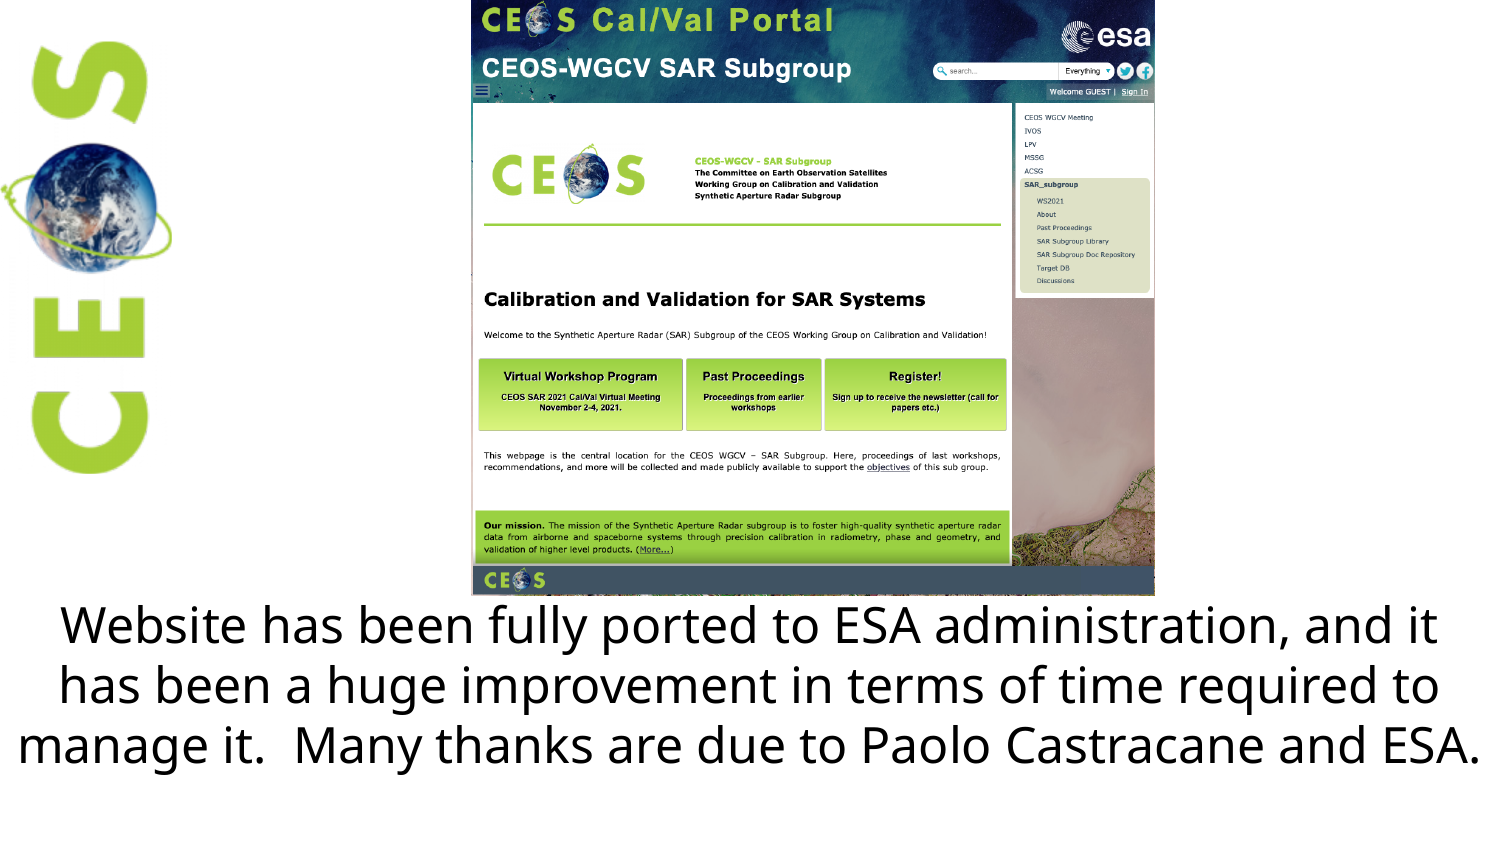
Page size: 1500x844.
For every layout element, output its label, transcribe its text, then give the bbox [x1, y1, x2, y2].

text_box Website has been fully ported to ESA administration, and it has been a huge improvement in terms of time required to manage it. Many thanks are due to Paolo Castracane and ESA. [0, 586, 1500, 781]
picture [470, 0, 1155, 596]
picture [1, 42, 171, 473]
